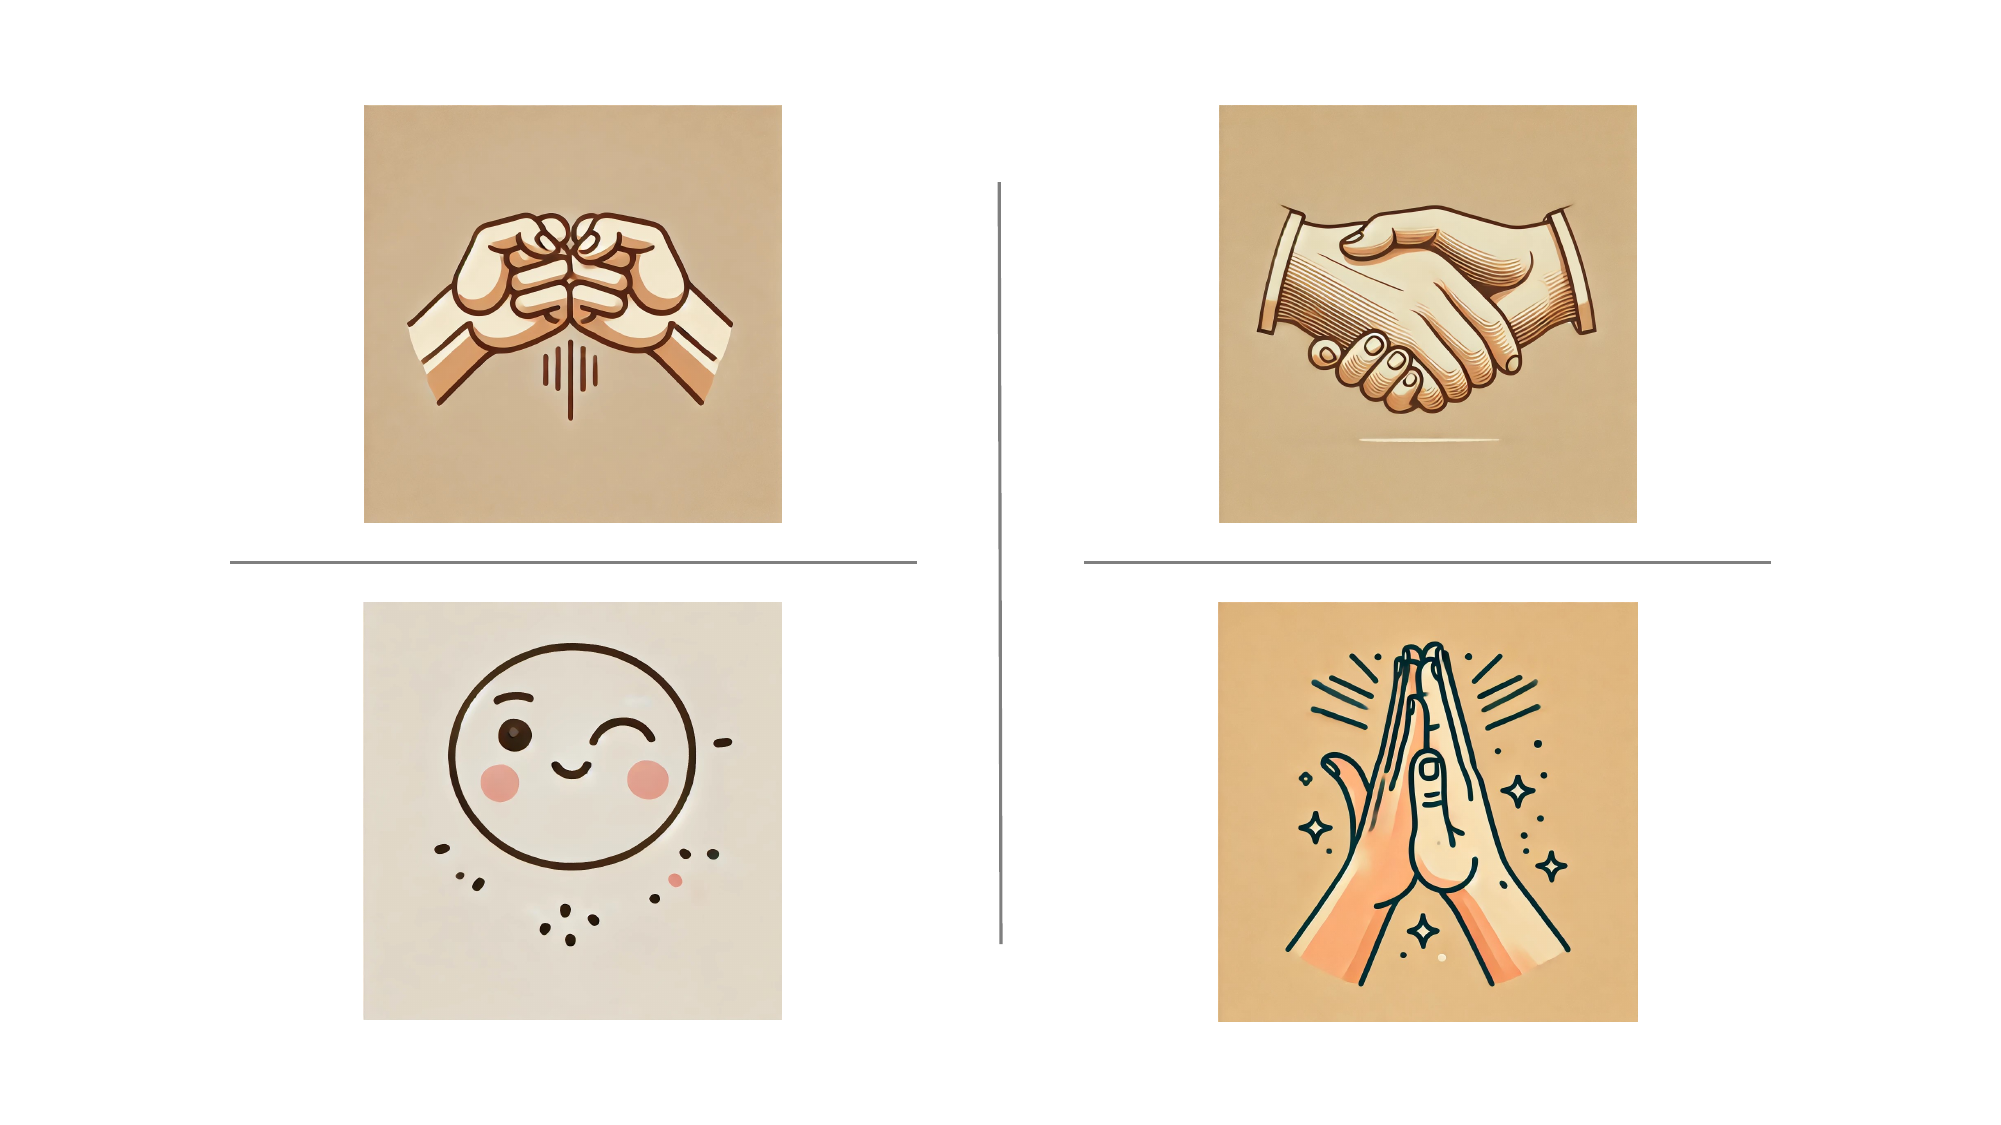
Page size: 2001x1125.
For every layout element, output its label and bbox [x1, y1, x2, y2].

picture [363, 601, 782, 1021]
picture [363, 104, 782, 524]
picture [1217, 601, 1638, 1022]
picture [1218, 104, 1637, 524]
text_box [998, 181, 1002, 945]
